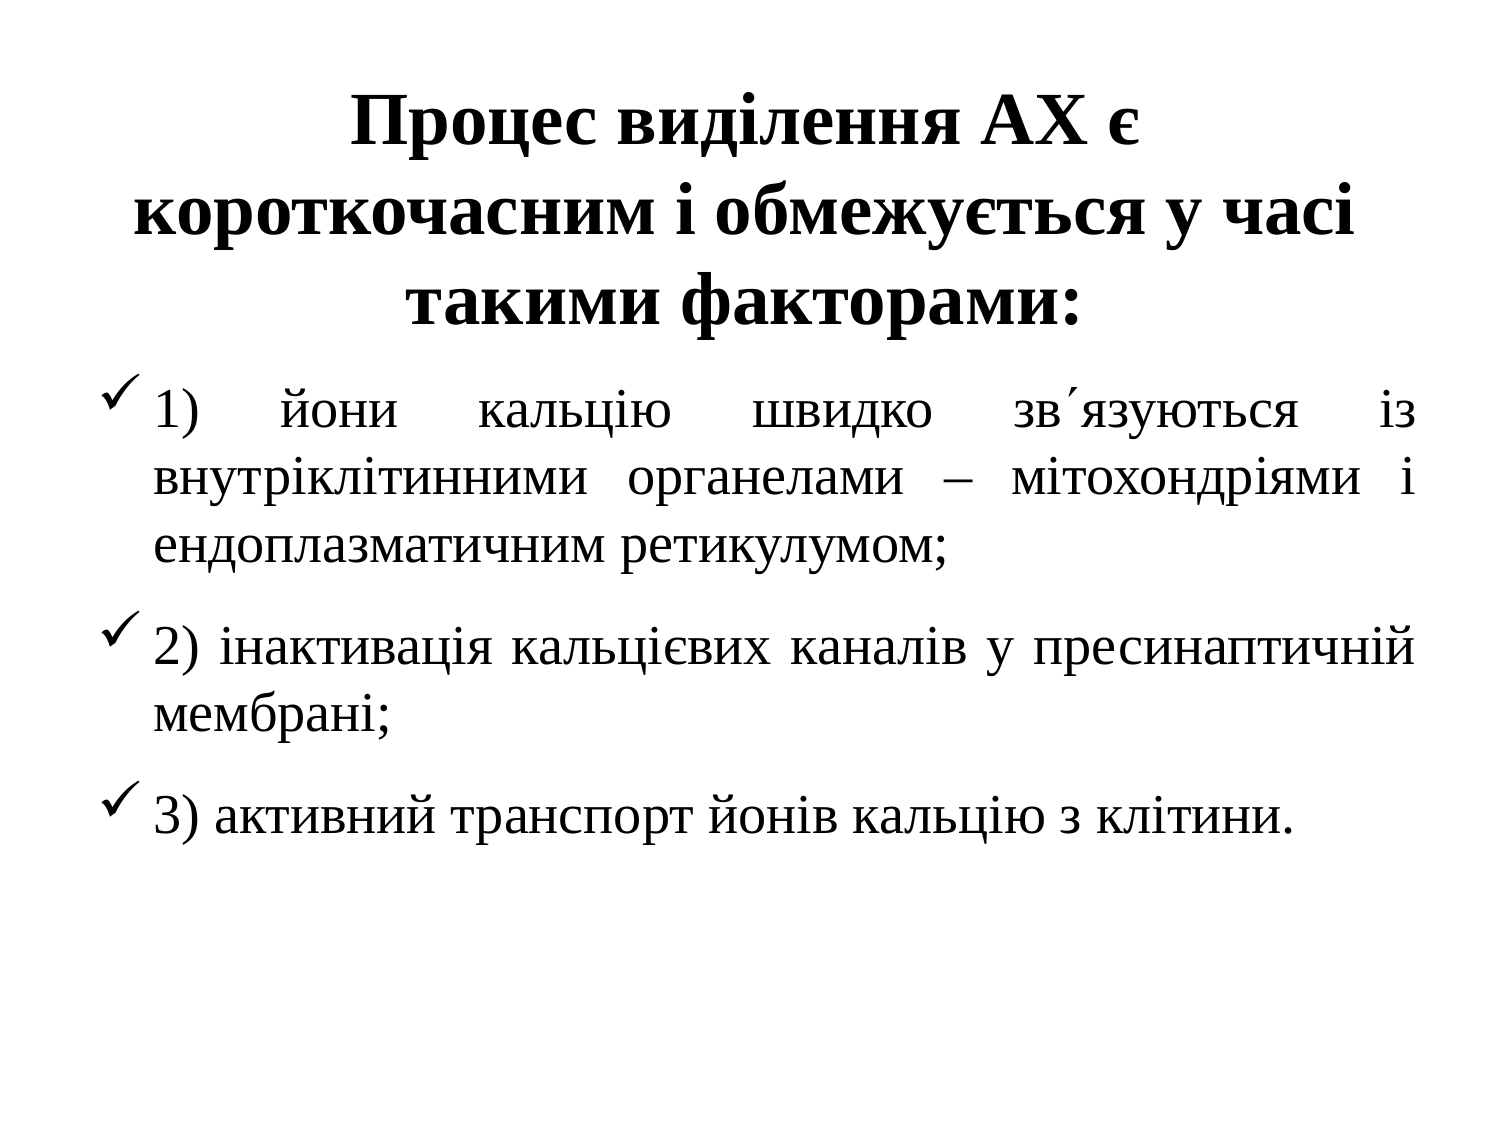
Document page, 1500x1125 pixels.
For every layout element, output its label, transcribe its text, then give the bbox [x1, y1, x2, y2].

title Процес виділення АХ є короткочасним і обмежується у часі такими факторами: [70, 70, 1421, 340]
list 1) йони кальцію швидко звязуються із внутріклітинними органелами – мітохондріями і ендоплазматичним ретикулумом; 2) інактивація кальцієвих каналів у пресинаптичній мембрані; 3) активний транспорт йонів кальцію з клітини. [82, 363, 1432, 968]
